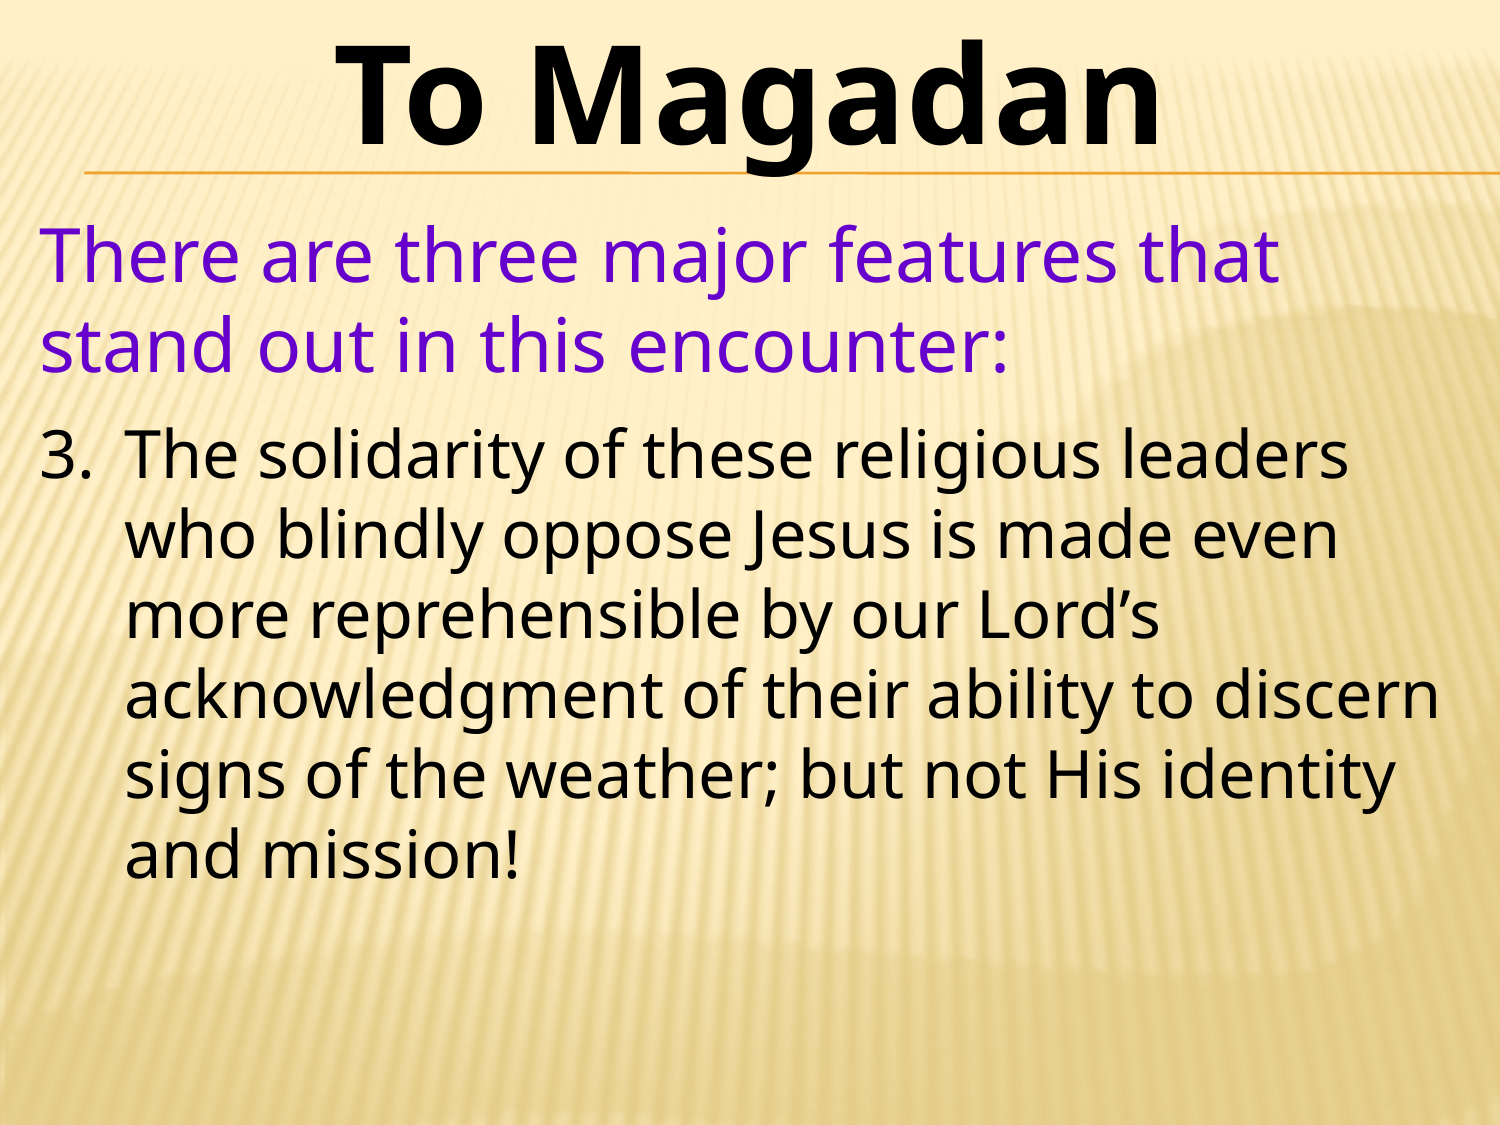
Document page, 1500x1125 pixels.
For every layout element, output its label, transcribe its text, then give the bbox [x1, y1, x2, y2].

text_box To Magadan [24, 0, 1475, 180]
text_box There are three major features that stand out in this encounter: The solidarity of these religious leaders who blindly oppose Jesus is made even more reprehensible by our Lord’s acknowledgment of their ability to discern signs of the weather; but not His identity and mission! [24, 200, 1463, 900]
